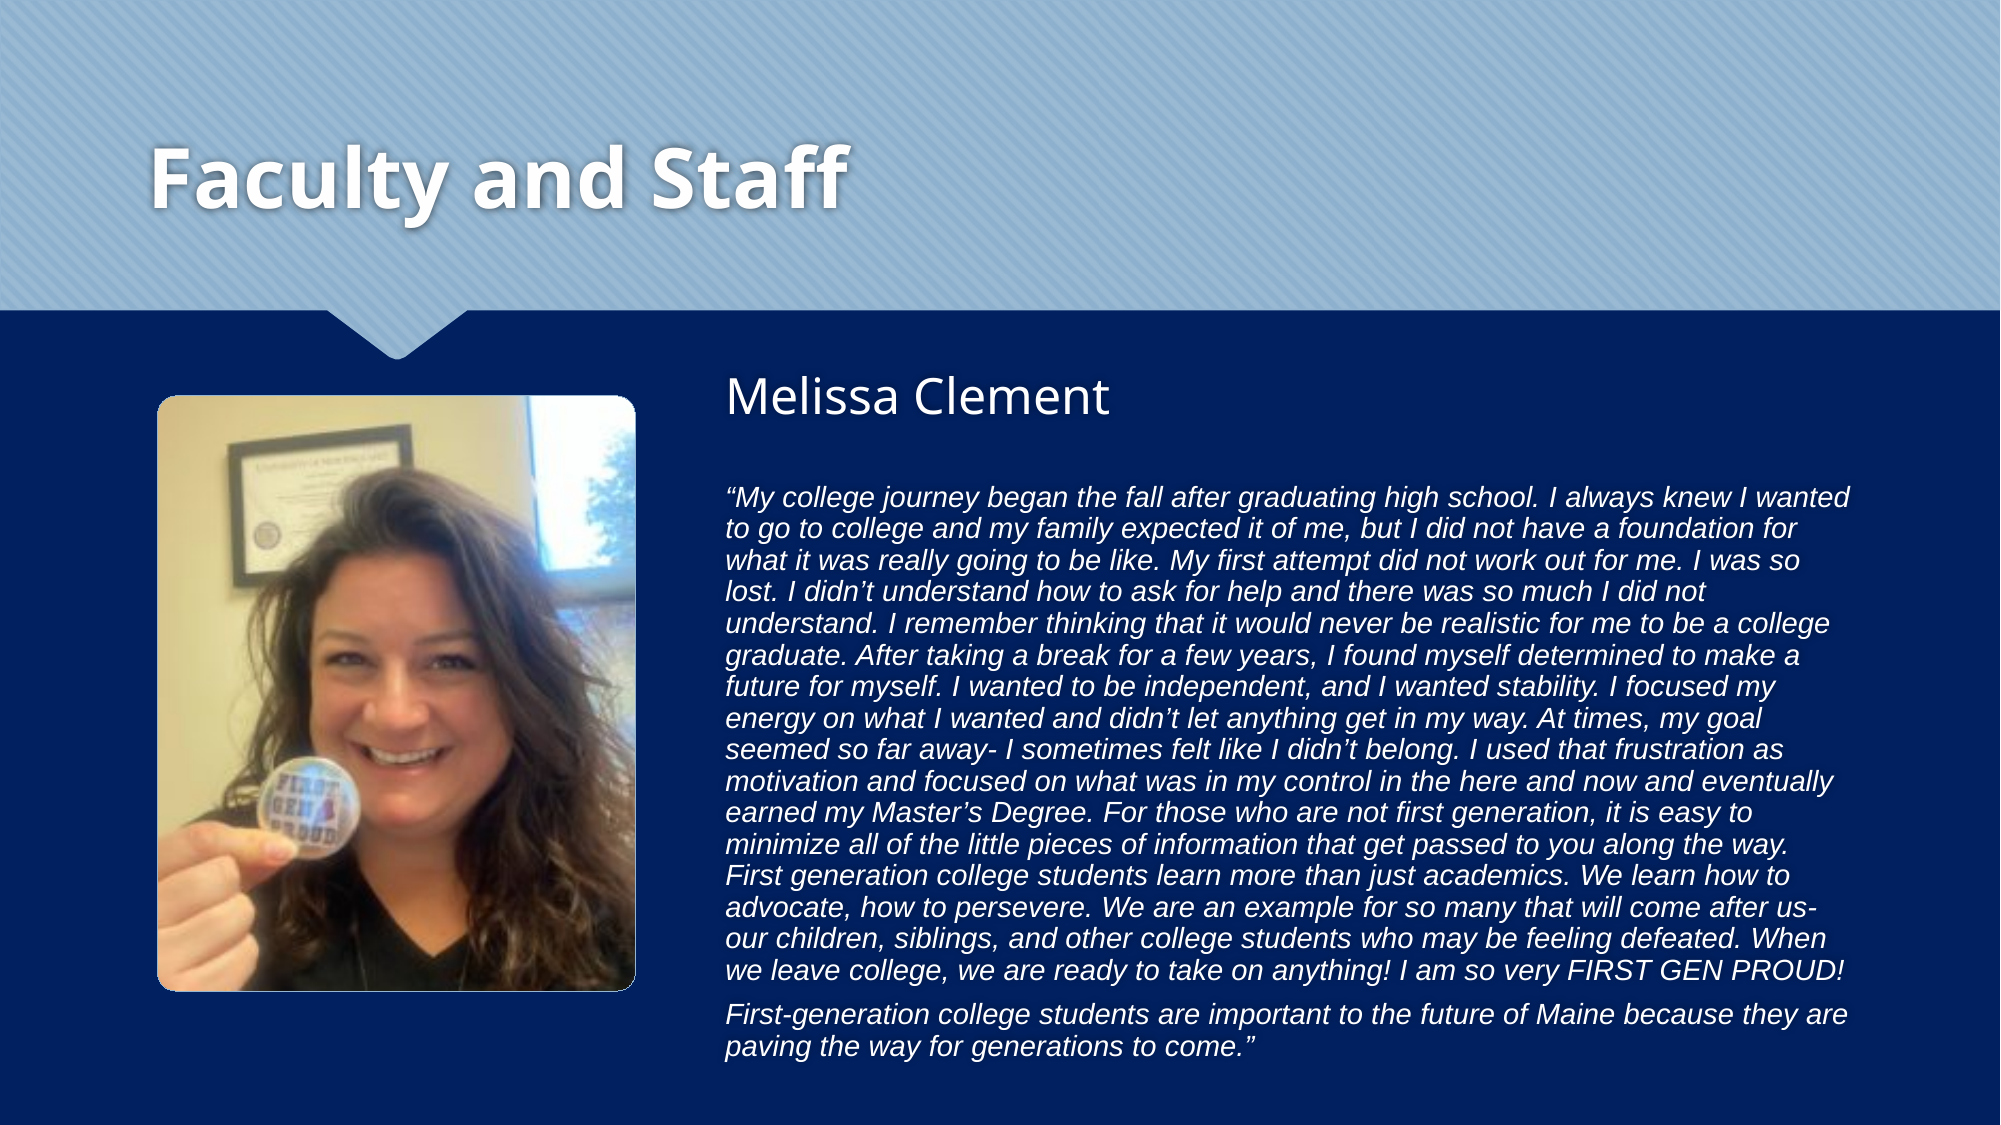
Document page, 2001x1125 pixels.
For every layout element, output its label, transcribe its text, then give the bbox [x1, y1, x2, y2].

picture [157, 395, 636, 992]
title Faculty and Staff [132, 73, 1868, 233]
list Melissa Clement “My college journey began the fall after graduating high school. I always knew I wanted to go to college and my family expected it of me, but I did not have a foundation for what it was really going to be like. My first attempt did not work out for me. I was so lost. I didn’t understand how to ask for help and there was so much I did not understand. I remember thinking that it would never be realistic for me to be a college graduate. After taking a break for a few years, I found myself determined to make a future for myself. I wanted to be independent, and I wanted stability. I focused my energy on what I wanted and didn’t let anything get in my way. At times, my goal seemed so far away- I sometimes felt like I didn’t belong. I used that frustration as motivation and focused on what was in my control in the here and now and eventually earned my Master’s Degree. For those who are not first generation, it is easy to minimize all of the little pieces of information that get passed to you along the way. First generation college students learn more than just academics. We learn how to advocate, how to persevere. We are an example for so many that will come after us- our children, siblings, and other college students who may be feeling defeated. When we leave college, we are ready to take on anything! I am so very FIRST GEN PROUD! First-generation college students are important to the future of Maine because they are paving the way for generations to come.” [710, 288, 1868, 1125]
